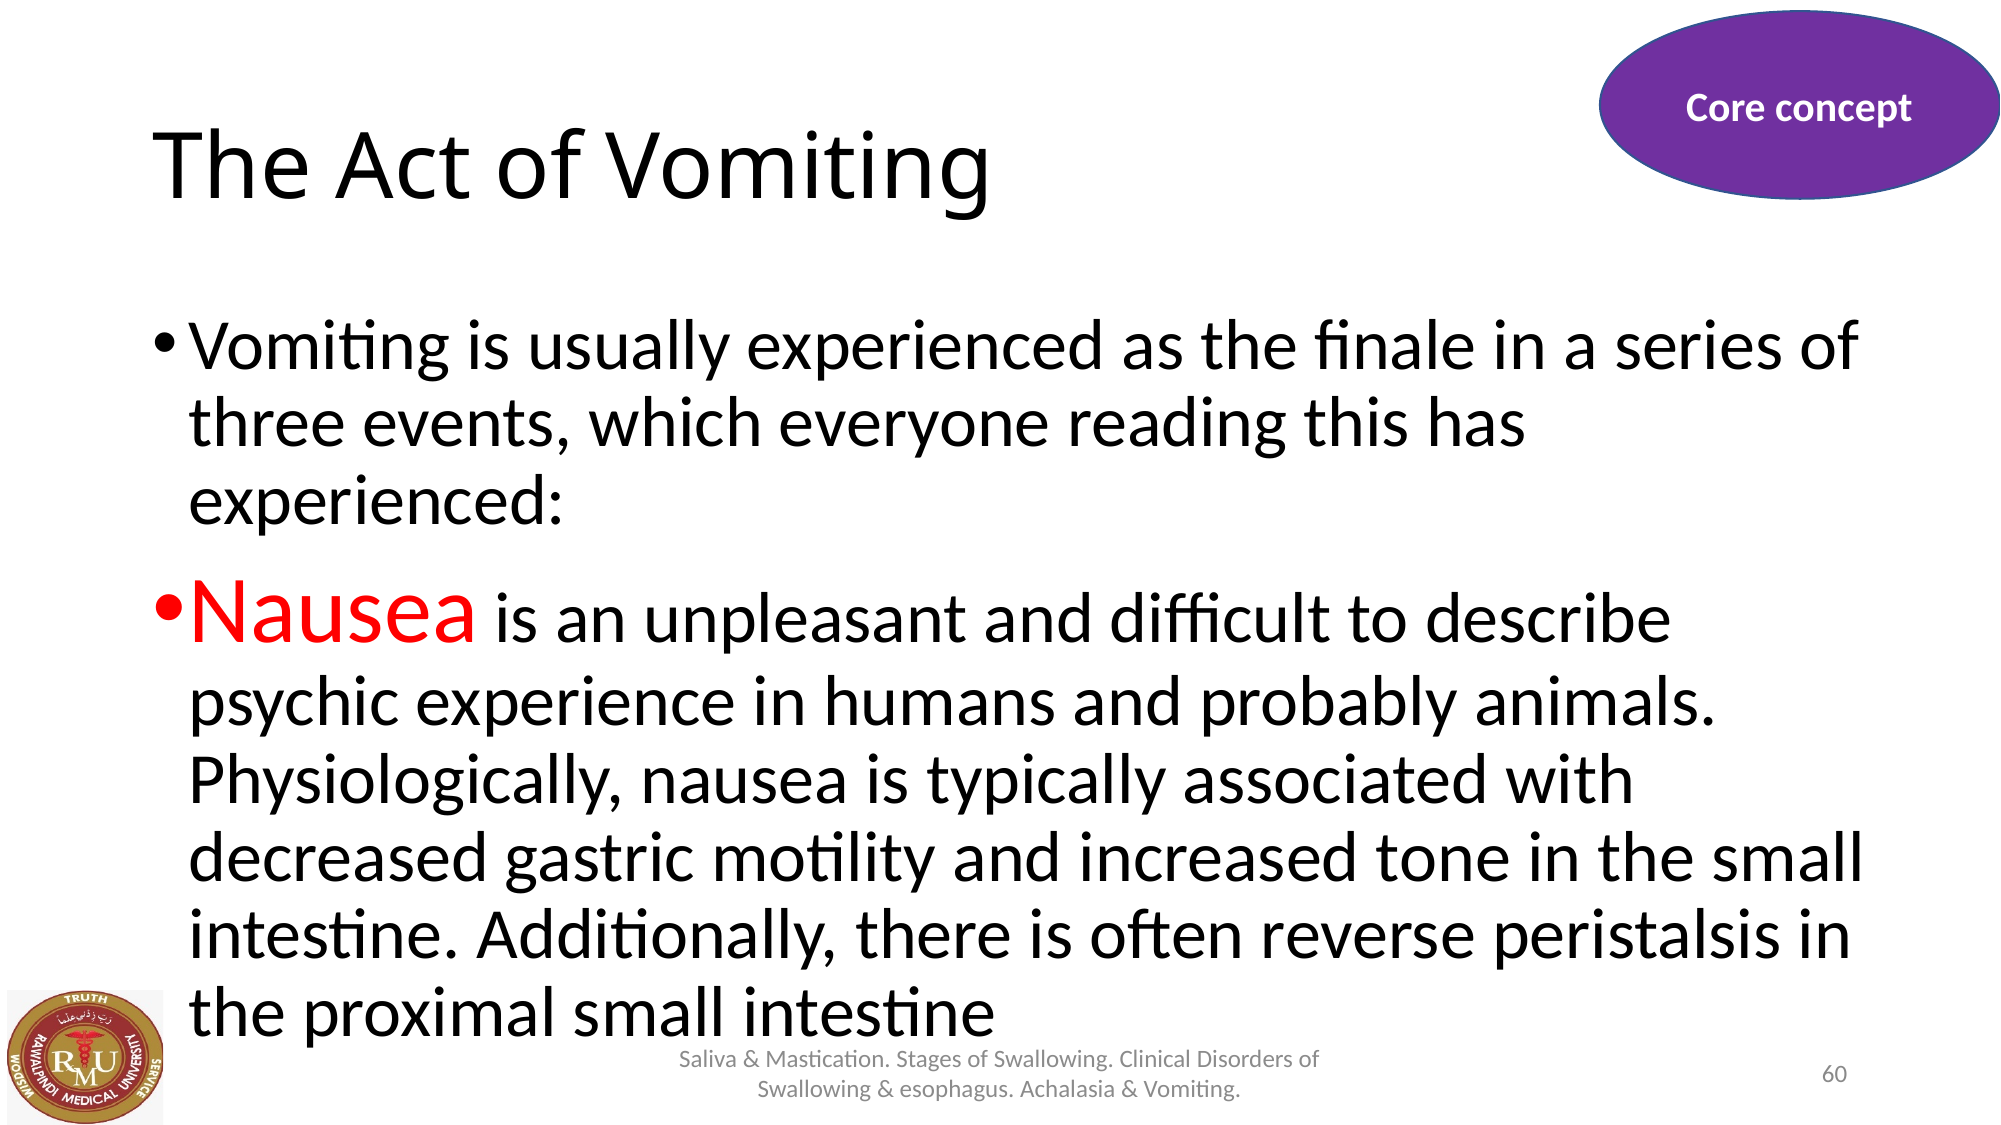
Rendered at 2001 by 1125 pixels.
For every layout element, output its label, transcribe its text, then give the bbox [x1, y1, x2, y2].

text_box Core concept [1598, 10, 2000, 200]
footer Saliva & Mastication. Stages of Swallowing. Clinical Disorders of Swallowing & esophagus. Achalasia & Vomiting. [662, 1042, 1338, 1103]
title The Act of Vomiting [137, 59, 1863, 278]
picture [6, 990, 164, 1125]
list Vomiting is usually experienced as the finale in a series of three events, which everyone reading this has experienced: Nausea is an unpleasant and difficult to describe psychic experience in humans and probably animals. Physiologically, nausea is typically associated with decreased gastric motility and increased tone in the small intestine. Additionally, there is often reverse peristalsis in the proximal small intestine [137, 299, 1909, 1066]
slide_number 60 [1412, 1042, 1863, 1103]
